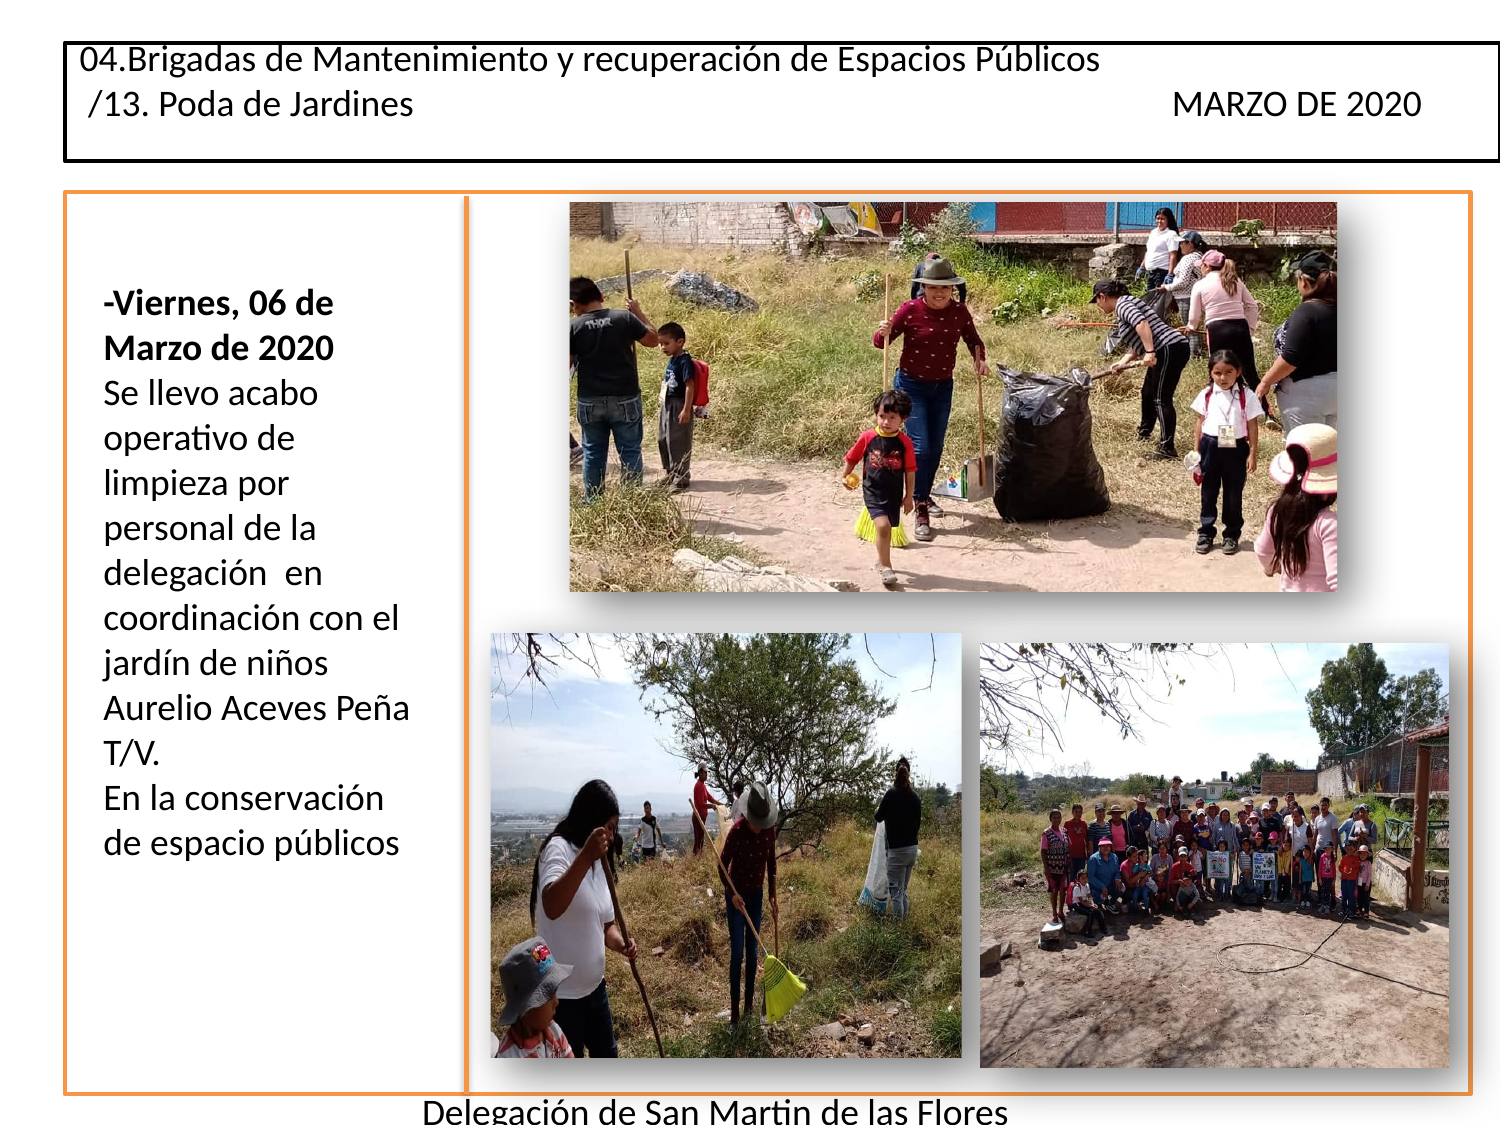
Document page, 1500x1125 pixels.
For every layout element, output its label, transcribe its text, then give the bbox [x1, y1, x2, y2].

text_box 04.Brigadas de Mantenimiento y recuperación de Espacios Públicos /13. Poda de Jardines MARZO DE 2020 [63, 41, 1500, 163]
picture [569, 202, 1338, 592]
text_box Delegación de San Martin de las Flores [407, 1080, 1164, 1125]
text_box [1351, 190, 1473, 636]
text_box [63, 190, 586, 1096]
text_box -Viernes, 06 de Marzo de 2020 Se llevo acabo operativo de limpieza por personal de la delegación en coordinación con el jardín de niños Aurelio Aceves Peña T/V. En la conservación de espacio públicos [88, 270, 430, 871]
picture [979, 642, 1450, 1068]
picture [490, 632, 962, 1058]
